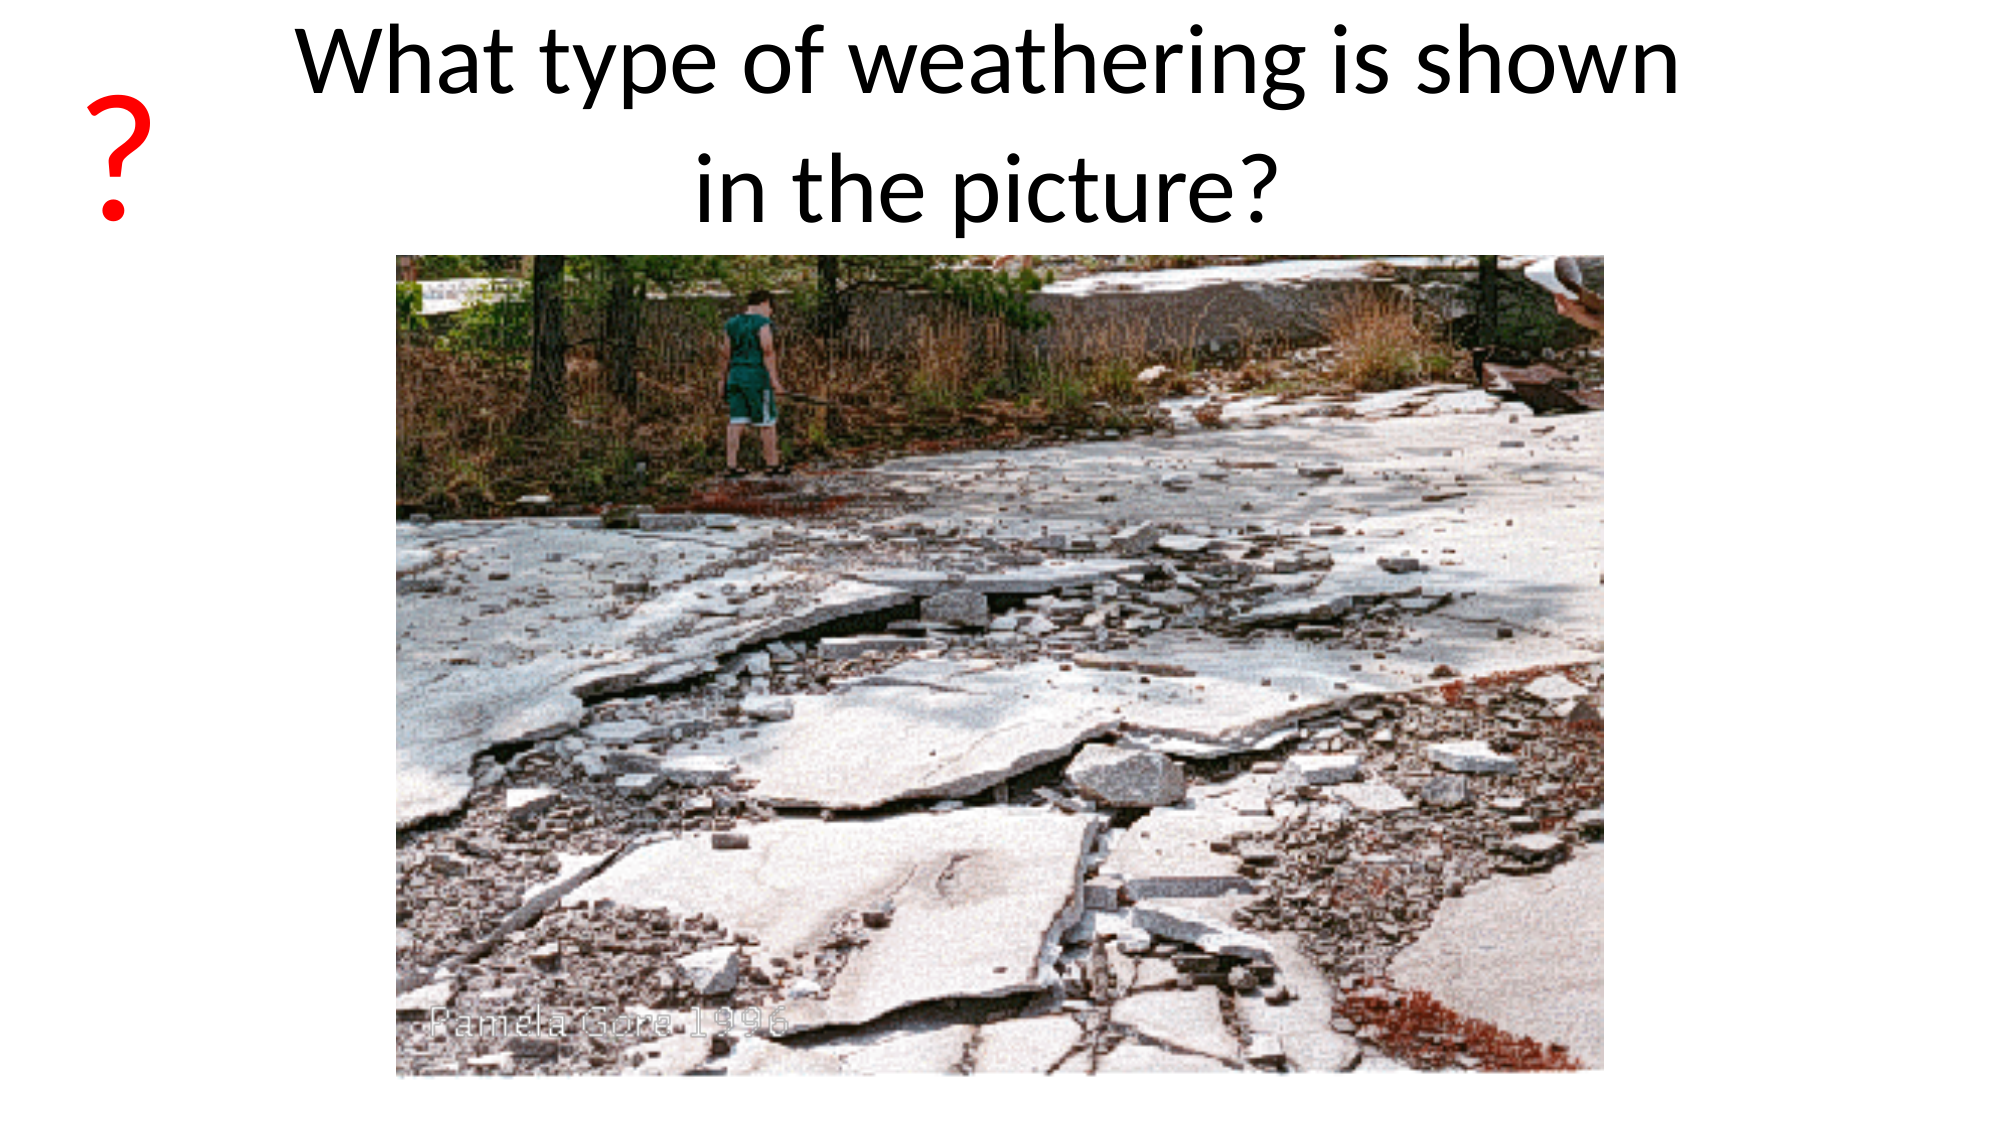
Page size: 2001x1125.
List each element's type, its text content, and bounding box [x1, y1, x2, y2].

text_box ? [0, 30, 271, 265]
list What type of weathering is shown in the picture? [0, 0, 2000, 714]
picture [396, 255, 1604, 1086]
